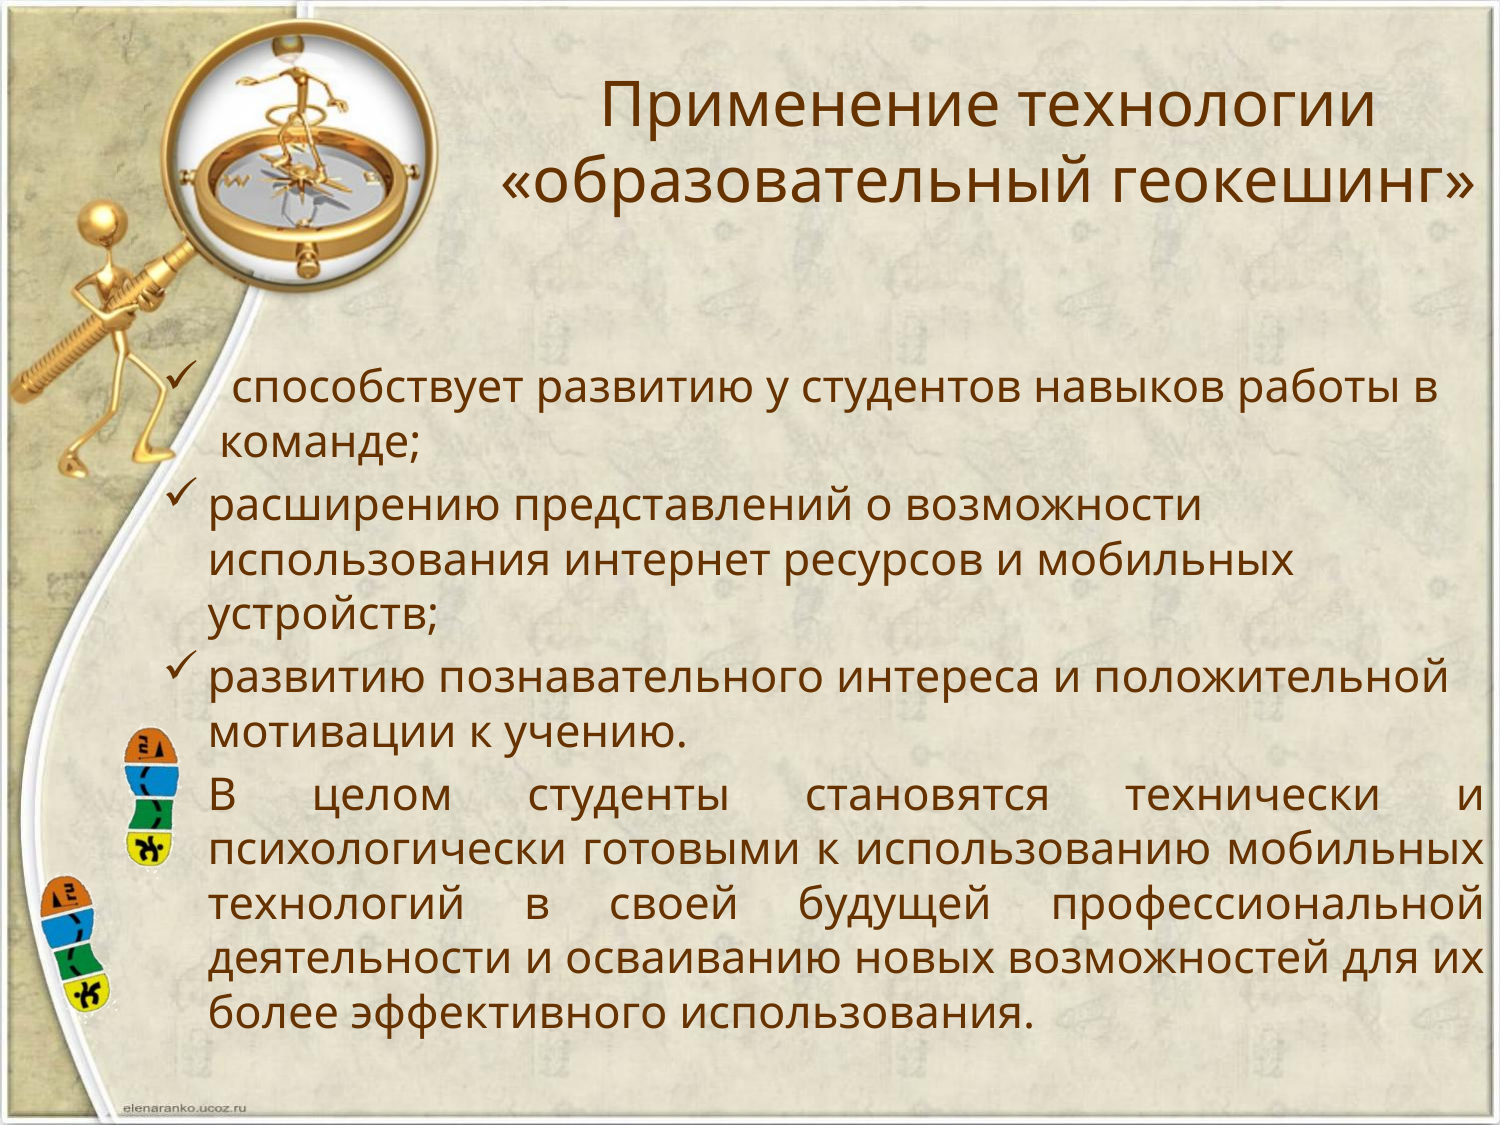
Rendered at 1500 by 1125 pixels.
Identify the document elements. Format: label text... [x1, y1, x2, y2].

list способствует развитию у студентов навыков работы в команде; расширению представлений о возможности использования интернет ресурсов и мобильных устройств; развитию познавательного интереса и положительной мотивации к учению. В целом студенты становятся технически и психологически готовыми к использованию мобильных технологий в своей будущей профессиональной деятельности и осваиванию новых возможностей для их более эффективного использования. [147, 349, 1500, 1093]
picture [0, 0, 1500, 1125]
title Применение технологии «образовательный геокешинг» [478, 45, 1500, 233]
